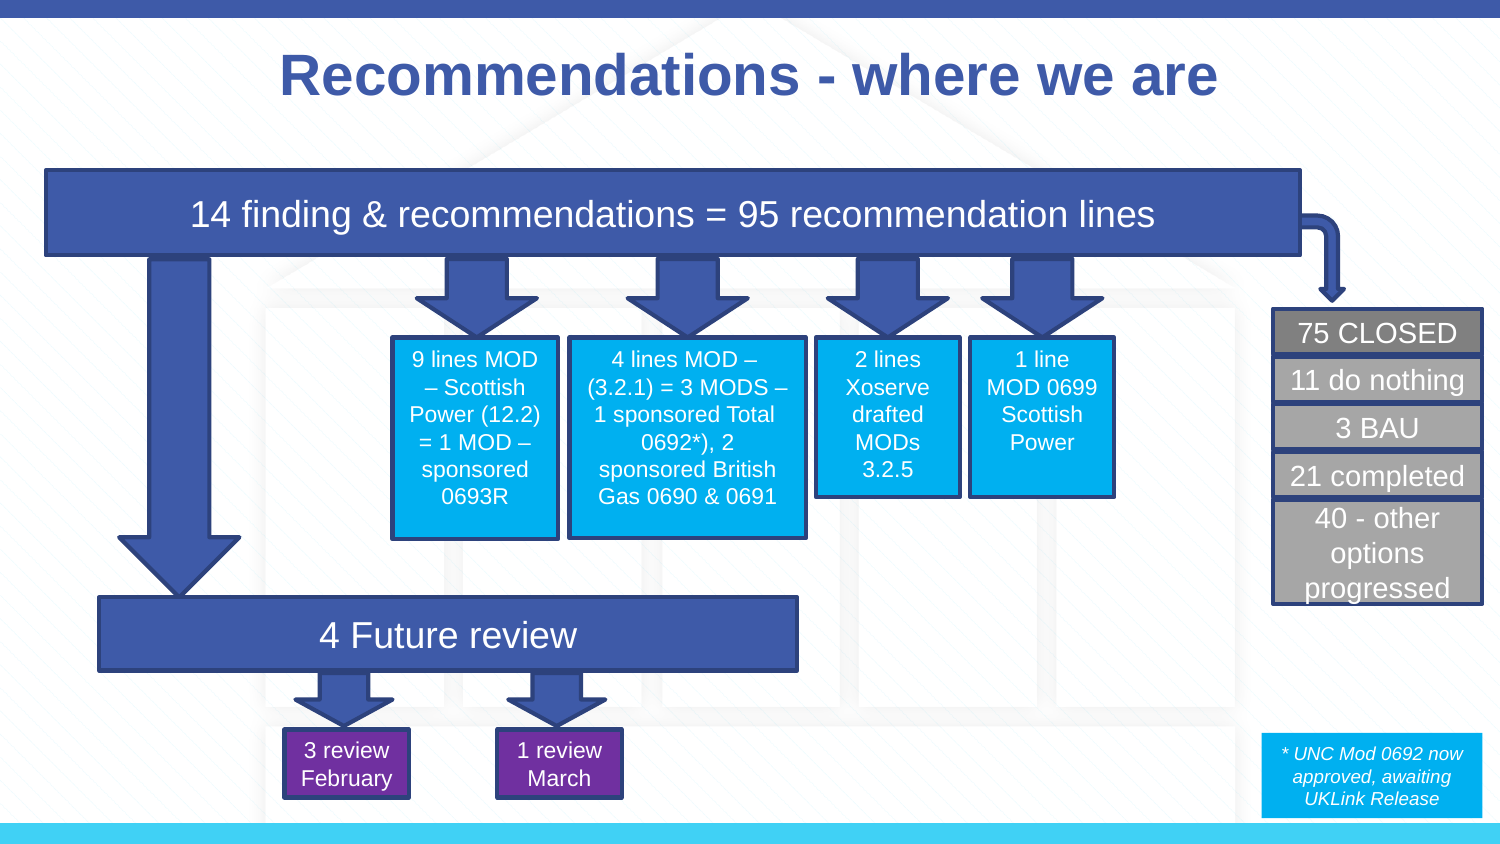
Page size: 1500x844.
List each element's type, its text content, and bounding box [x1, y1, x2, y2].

text_box 40 - other options progressed [1271, 497, 1484, 606]
text_box 2 lines Xoserve drafted MODs 3.2.5 [814, 335, 962, 499]
text_box 75 CLOSED [1271, 307, 1484, 354]
title Recommendations - where we are [75, 20, 1425, 125]
text_box [980, 257, 1105, 335]
text_box [293, 670, 395, 728]
text_box [625, 257, 750, 340]
text_box * UNC Mod 0692 now approved, awaiting UKLink Release [1260, 731, 1484, 820]
text_box [506, 670, 608, 728]
text_box 3 review February [282, 727, 411, 800]
text_box 4 Future review [97, 595, 799, 673]
picture [0, 0, 1500, 844]
text_box 9 lines MOD – Scottish Power (12.2) = 1 MOD – sponsored 0693R [390, 335, 560, 541]
text_box 14 finding & recommendations = 95 recommendation lines [44, 168, 1302, 257]
text_box 3 BAU [1271, 402, 1484, 450]
text_box [825, 257, 950, 335]
text_box [414, 257, 539, 340]
text_box 4 lines MOD – (3.2.1) = 3 MODS – 1 sponsored Total 0692*), 2 sponsored British Gas 0690 & 0691 [567, 335, 808, 540]
text_box [1302, 213, 1346, 303]
text_box 21 completed [1271, 450, 1484, 497]
text_box 1 review March [495, 727, 624, 800]
text_box 1 line MOD 0699 Scottish Power [968, 335, 1116, 499]
text_box [117, 257, 242, 595]
text_box 11 do nothing [1271, 354, 1484, 402]
